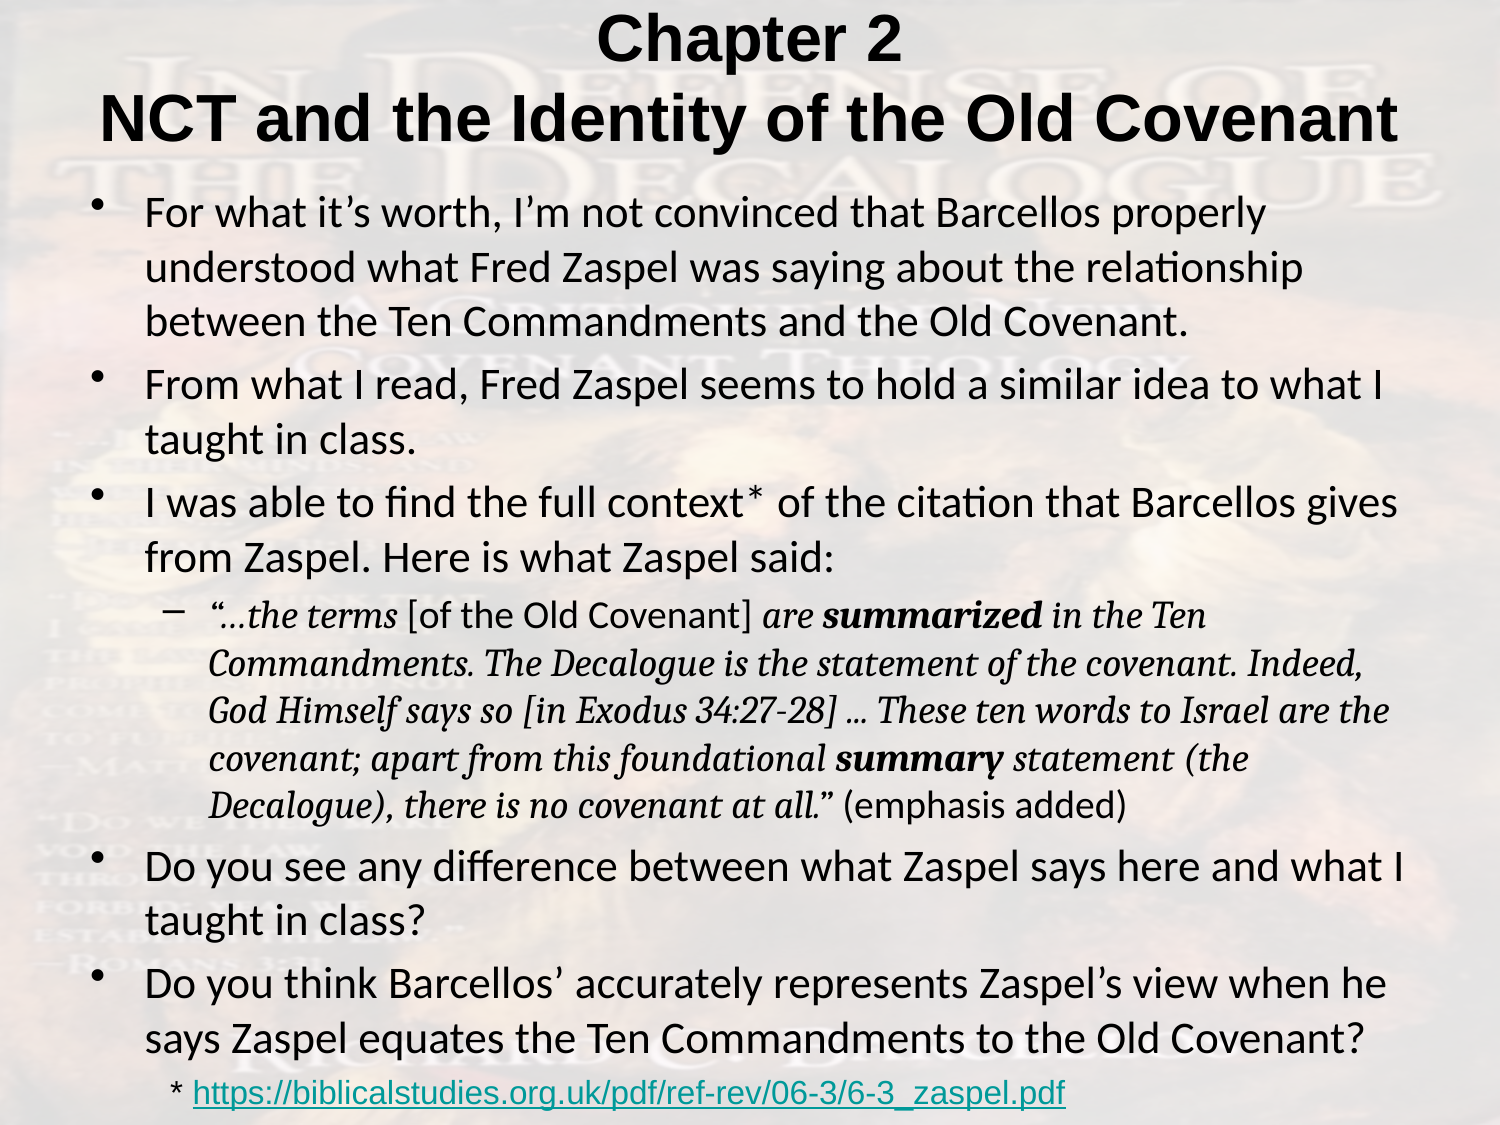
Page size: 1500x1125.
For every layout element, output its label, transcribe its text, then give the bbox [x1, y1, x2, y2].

list For what it’s worth, I’m not convinced that Barcellos properly understood what Fred Zaspel was saying about the relationship between the Ten Commandments and the Old Covenant. From what I read, Fred Zaspel seems to hold a similar idea to what I taught in class. I was able to find the full context* of the citation that Barcellos gives from Zaspel. Here is what Zaspel said: “…the terms [of the Old Covenant] are summarized in the Ten Commandments. The Decalogue is the statement of the covenant. Indeed, God Himself says so [in Exodus 34:27-28] ... These ten words to Israel are the covenant; apart from this foundational summary statement (the Decalogue), there is no covenant at all.” (emphasis added) Do you see any difference between what Zaspel says here and what I taught in class? Do you think Barcellos’ accurately represents Zaspel’s view when he says Zaspel equates the Ten Commandments to the Old Covenant? [74, 174, 1426, 1076]
title Chapter 2 NCT and the Identity of the Old Covenant [0, 0, 1500, 151]
text_box * https://biblicalstudies.org.uk/pdf/ref-rev/06-3/6-3_zaspel.pdf [155, 1064, 1100, 1119]
